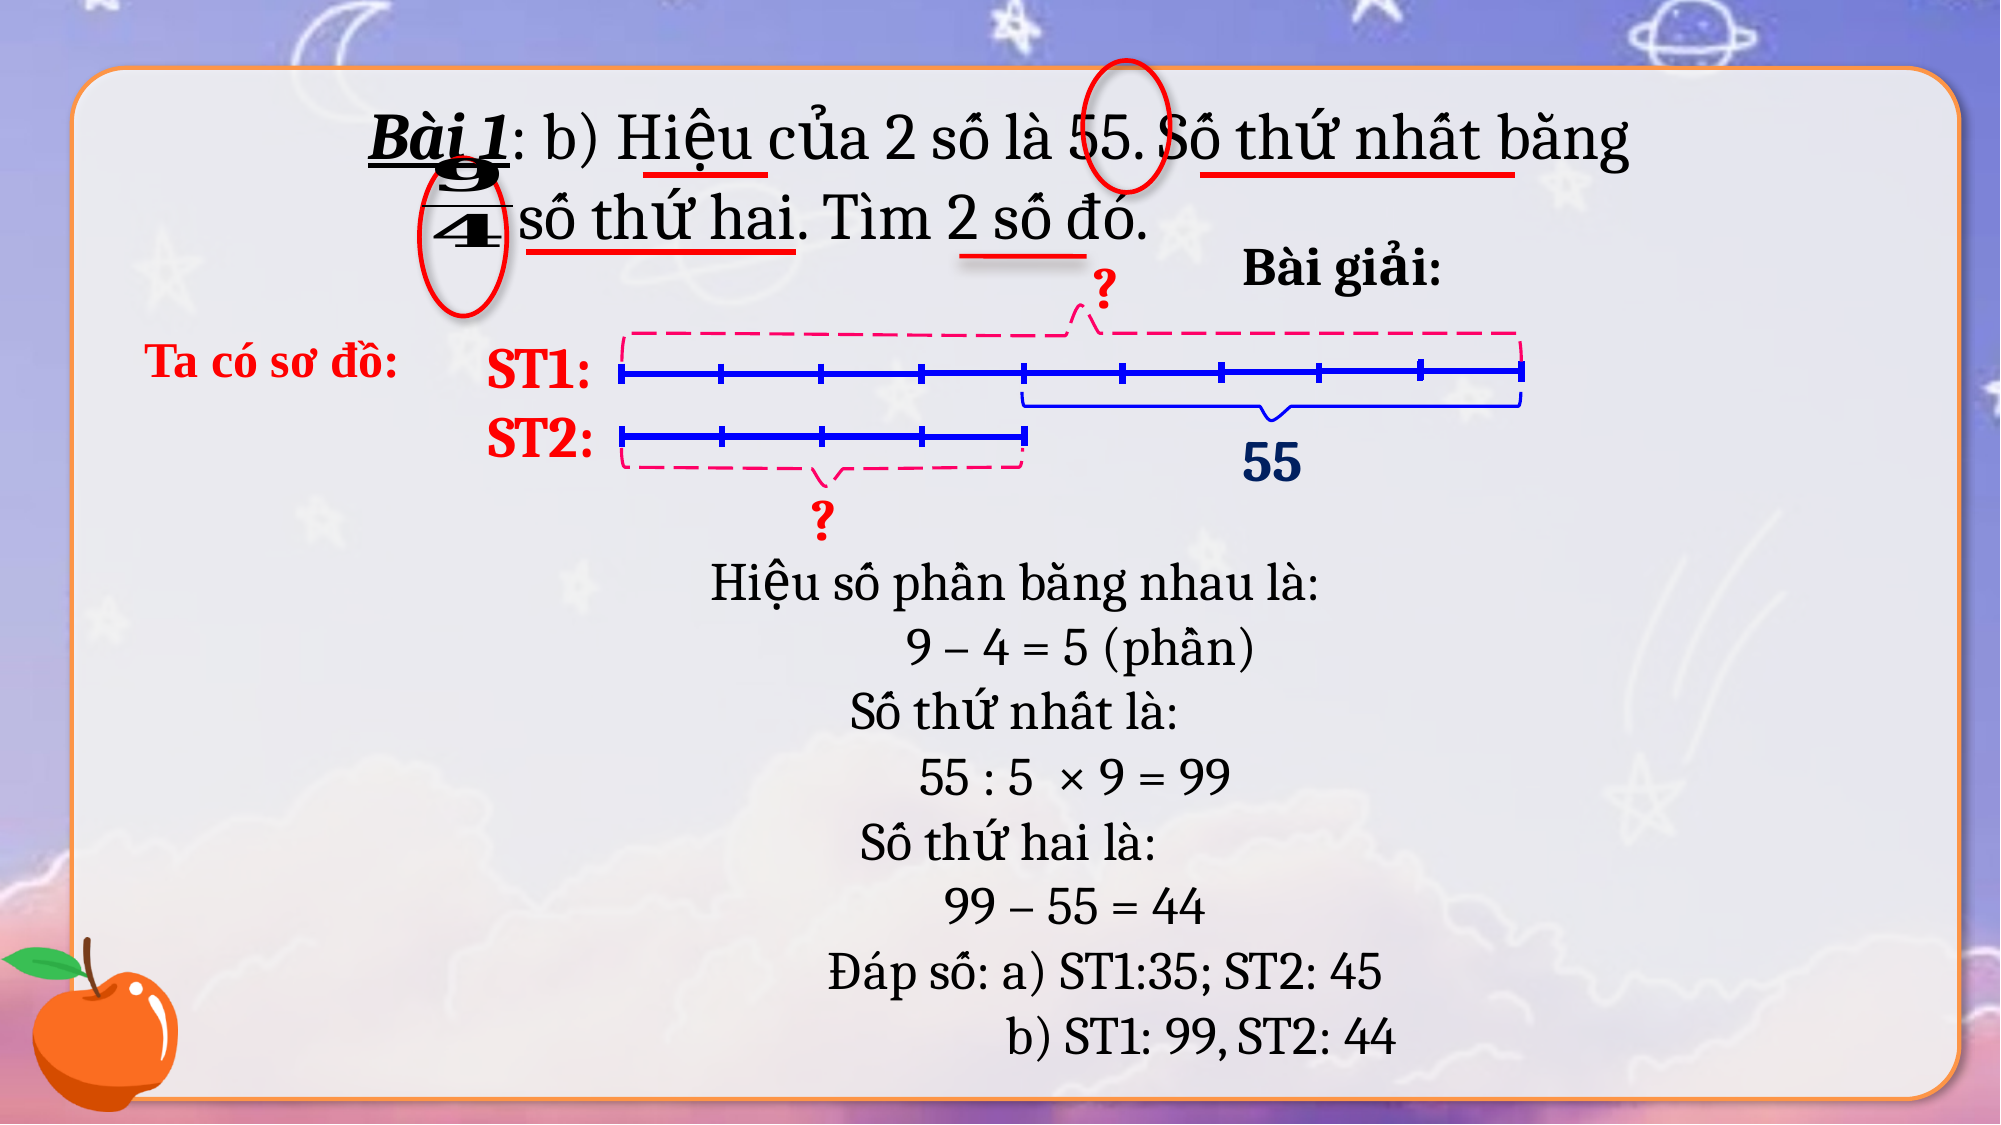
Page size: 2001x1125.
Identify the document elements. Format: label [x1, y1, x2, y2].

text_box [621, 425, 1025, 448]
picture [0, 0, 2000, 1124]
text_box [621, 358, 1522, 385]
